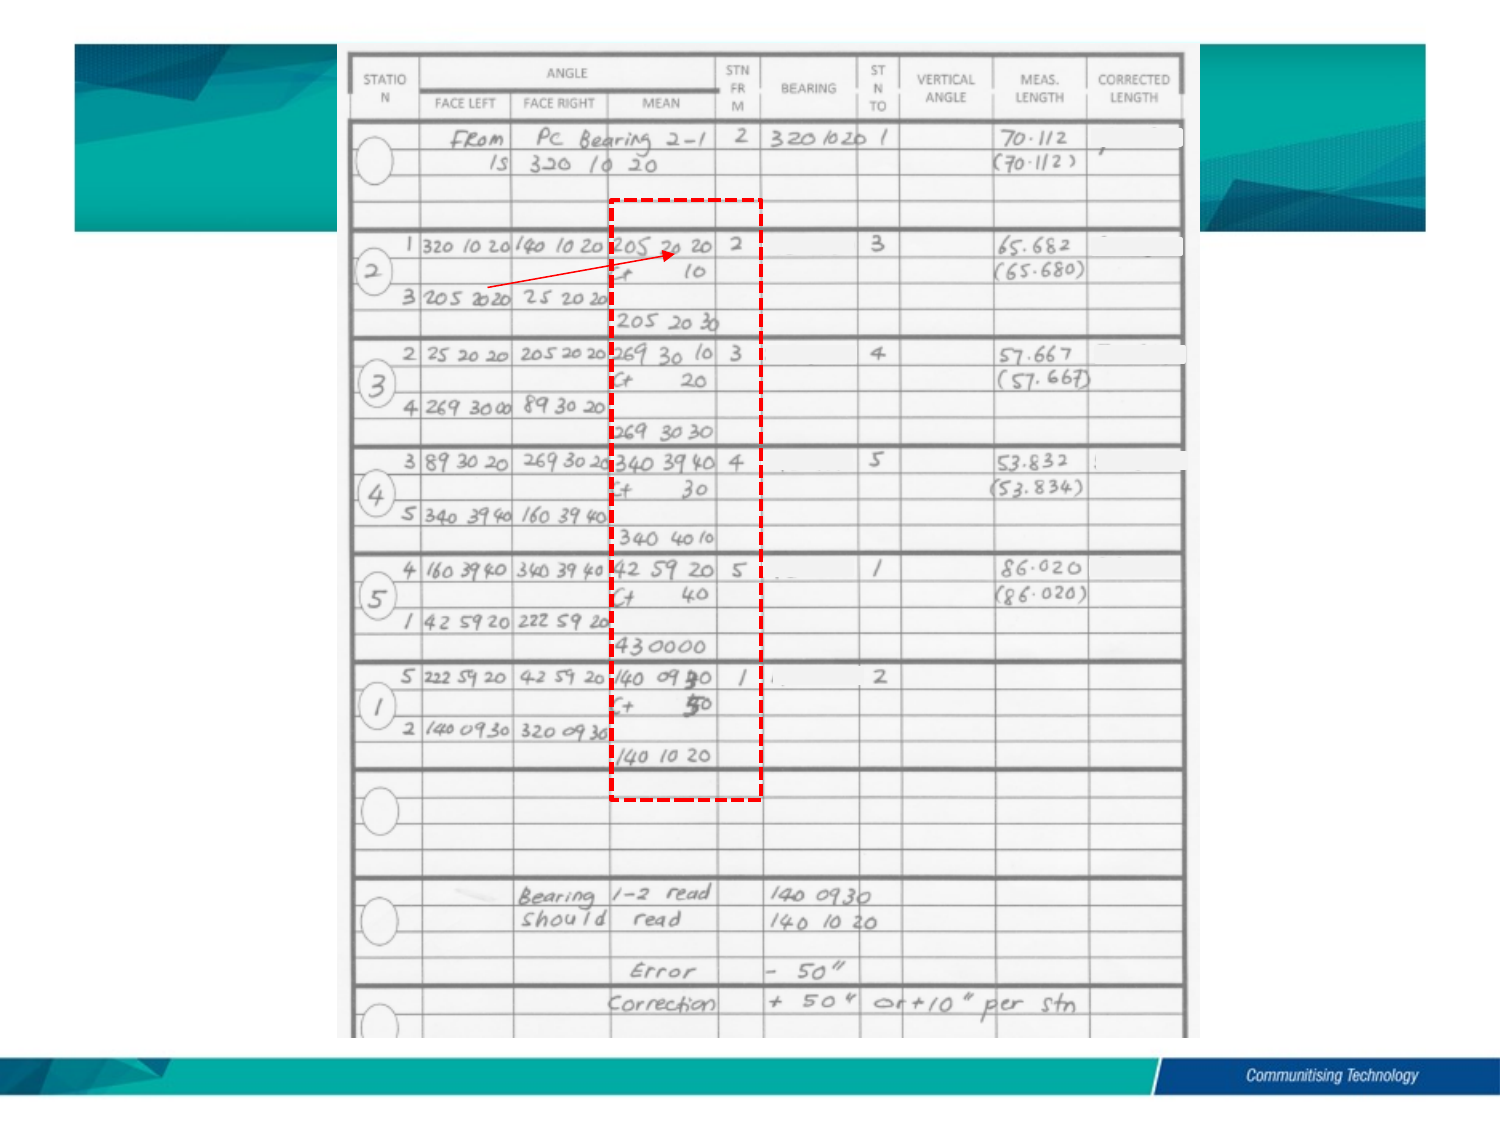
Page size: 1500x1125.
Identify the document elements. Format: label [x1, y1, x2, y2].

picture [0, 0, 1500, 1125]
list [337, 43, 1201, 1038]
text_box [487, 253, 676, 288]
